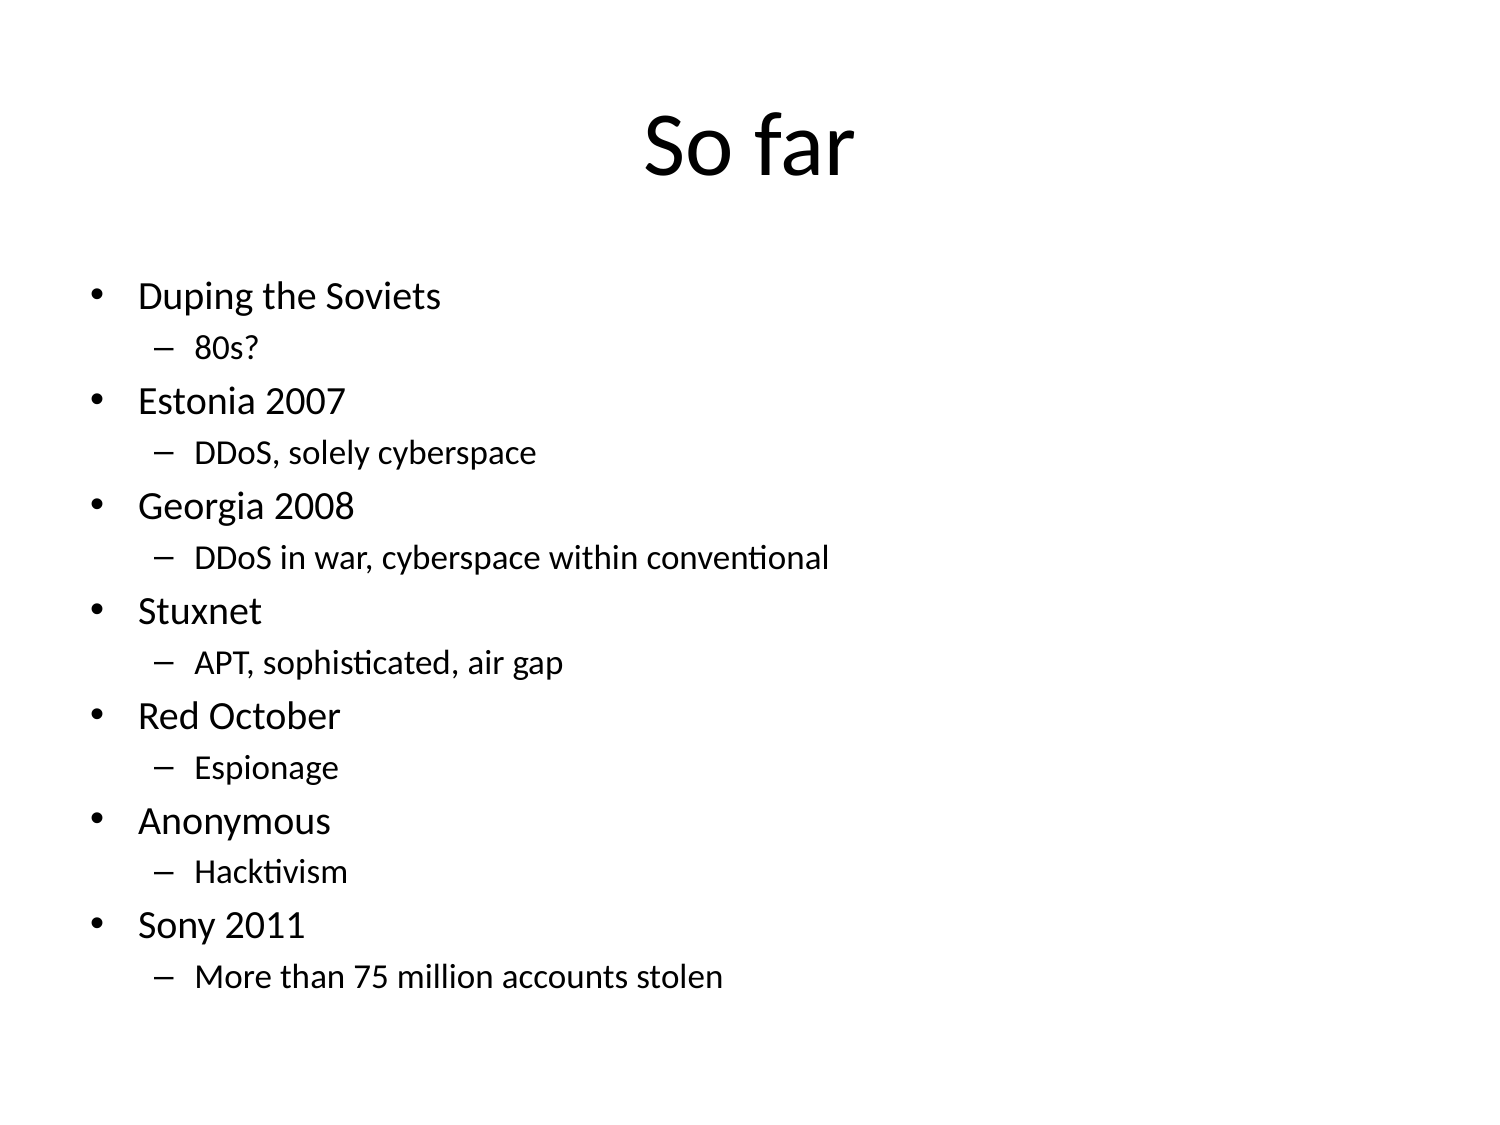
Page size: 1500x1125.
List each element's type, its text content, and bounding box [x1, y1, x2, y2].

list Duping the Soviets 80s? Estonia 2007 DDoS, solely cyberspace Georgia 2008 DDoS in war, cyberspace within conventional Stuxnet APT, sophisticated, air gap Red October Espionage Anonymous Hacktivism Sony 2011 More than 75 million accounts stolen [75, 262, 1425, 1005]
title So far [75, 45, 1425, 233]
